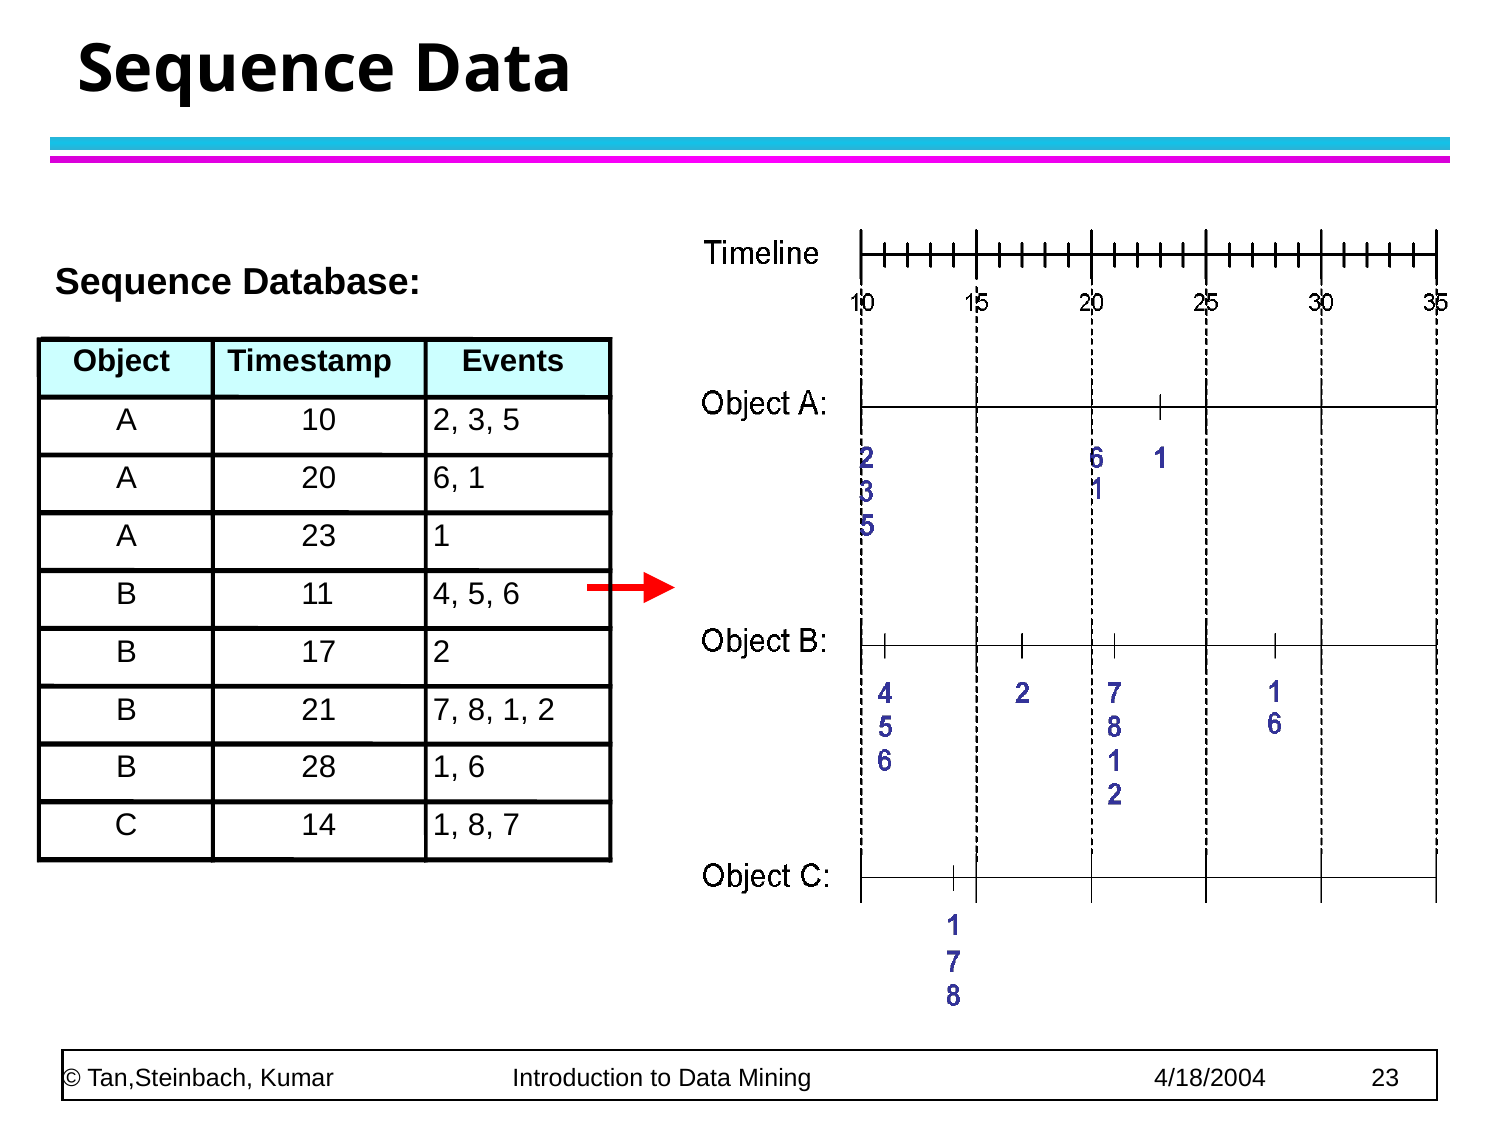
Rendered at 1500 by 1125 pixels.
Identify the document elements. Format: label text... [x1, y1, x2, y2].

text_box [37, 337, 613, 863]
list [699, 227, 1451, 1016]
text_box Sequence Database: [40, 249, 453, 311]
title Sequence Data [62, 24, 1421, 113]
